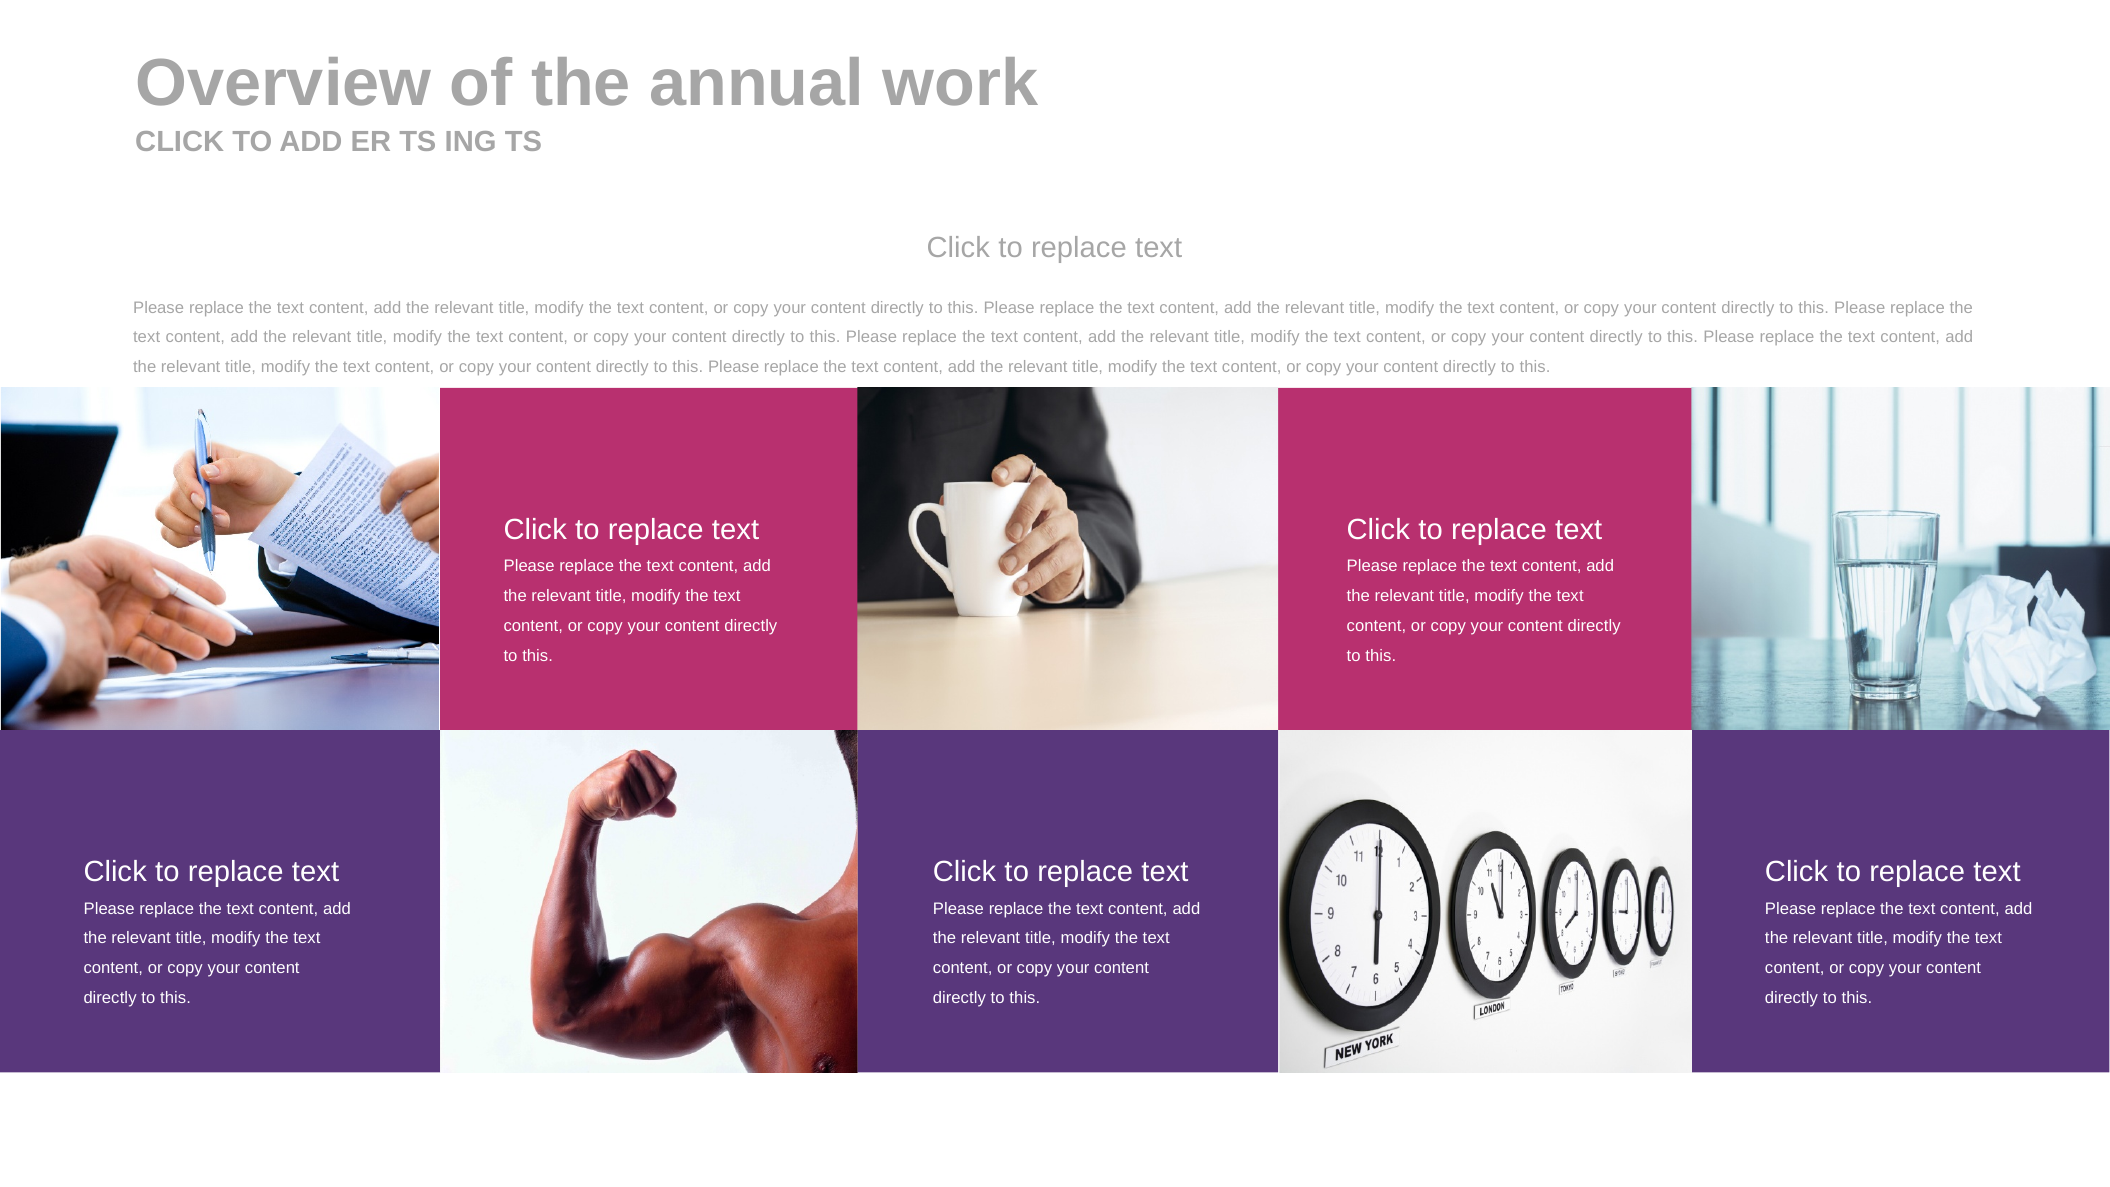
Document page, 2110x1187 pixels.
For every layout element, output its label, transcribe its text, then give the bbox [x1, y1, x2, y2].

text_box Click to replace text Please replace the text content, add the relevant title, modify the text content, or copy your content directly to this. [83, 852, 356, 1008]
text_box [439, 729, 859, 1073]
text_box Please replace the text content, add the relevant title, modify the text content, or copy your content directly to this. Please replace the text content, add the relevant title, modify the text content, or copy your content directly to this. Please replace the text content, add the relevant title, modify the text content, or copy your content directly to this. Please replace the text content, add the relevant title, modify the text content, or copy your content directly to this. Please replace the text content, add the relevant title, modify the text content, or copy your content directly to this. Please replace the text content, add the relevant title, modify the text content, or copy your content directly to this. [133, 286, 1976, 377]
text_box [1693, 731, 2110, 1073]
text_box [440, 387, 856, 729]
text_box Click to replace text [913, 228, 1196, 264]
text_box Click to replace text Please replace the text content, add the relevant title, modify the text content, or copy your content directly to this. [503, 509, 795, 665]
text_box Click to replace text Please replace the text content, add the relevant title, modify the text content, or copy your content directly to this. [1764, 852, 2037, 1008]
text_box [1279, 387, 1690, 729]
text_box [859, 731, 1278, 1073]
text_box CLICK TO ADD ER TS ING TS [135, 122, 596, 158]
text_box Click to replace text Please replace the text content, add the relevant title, modify the text content, or copy your content directly to this. [1346, 509, 1625, 665]
text_box [1278, 729, 1693, 1073]
text_box [856, 387, 1279, 731]
text_box [0, 731, 439, 1073]
text_box Overview of the annual work [135, 38, 1173, 119]
text_box [0, 387, 440, 731]
text_box Click to replace text Please replace the text content, add the relevant title, modify the text content, or copy your content directly to this. [932, 852, 1203, 1008]
text_box [1690, 387, 2110, 731]
